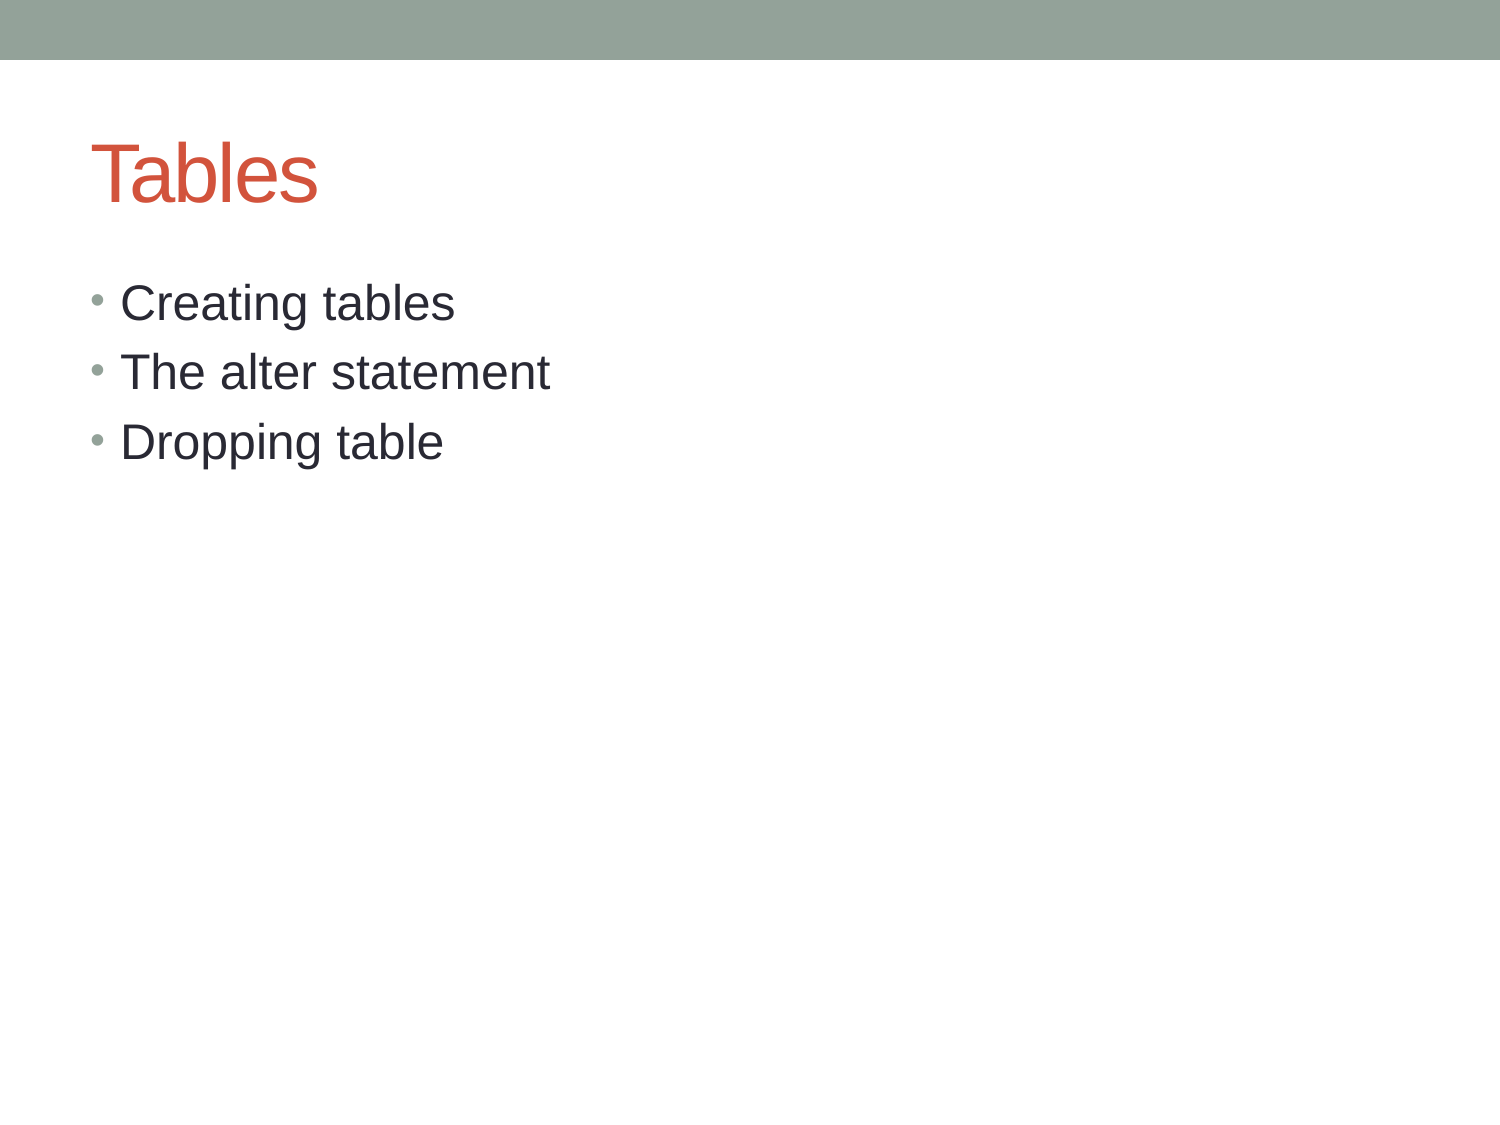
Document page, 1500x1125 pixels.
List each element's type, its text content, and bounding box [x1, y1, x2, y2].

list Creating tables The alter statement Dropping table [75, 262, 1425, 1063]
title Tables [75, 87, 1425, 250]
